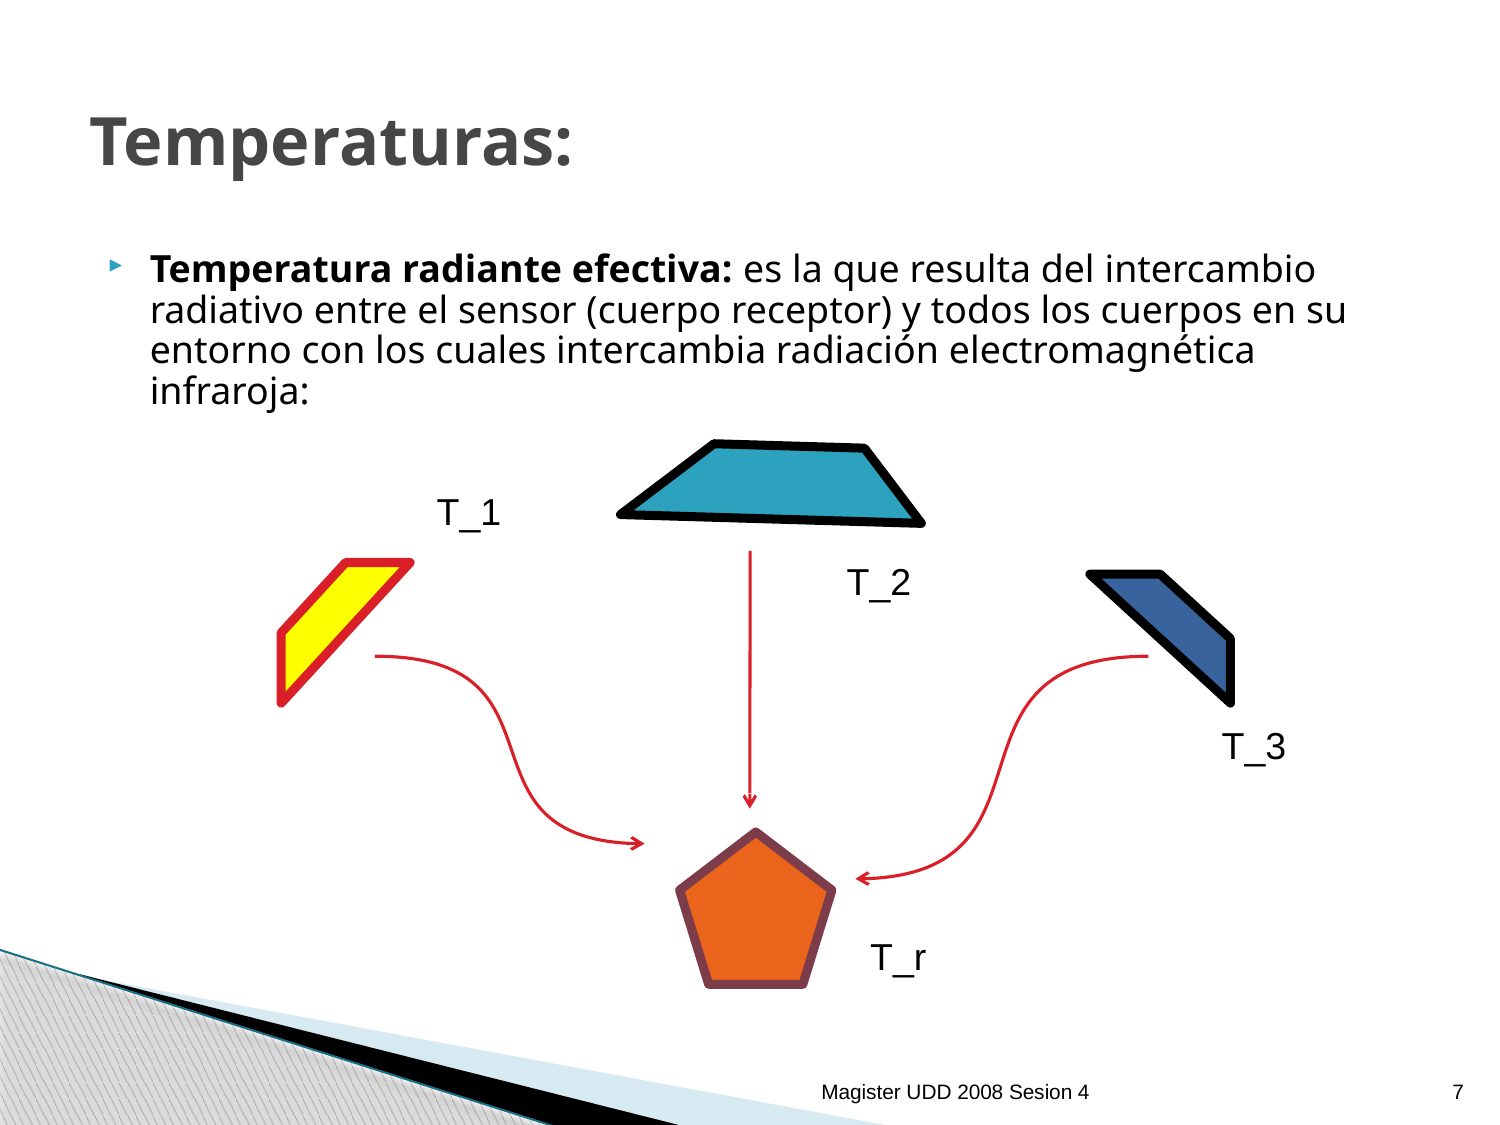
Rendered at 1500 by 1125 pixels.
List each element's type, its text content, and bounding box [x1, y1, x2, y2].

text_box [675, 827, 837, 989]
footer Magister UDD 2008 Sesion 4 [718, 1051, 1105, 1112]
text_box [1085, 569, 1235, 708]
text_box [616, 439, 926, 528]
title Temperaturas: [75, 45, 1425, 233]
text_box [276, 557, 415, 708]
list Temperatura radiante efectiva: es la que resulta del intercambio radiativo entre el sensor (cuerpo receptor) y todos los cuerpos en su entorno con los cuales intercambia radiación electromagnética infraroja: [75, 243, 1425, 446]
text_box T_2 [831, 550, 950, 611]
text_box T_1 [421, 480, 539, 541]
slide_number 7 [1418, 1051, 1479, 1112]
text_box T_r [855, 925, 973, 986]
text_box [855, 655, 1149, 880]
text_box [374, 656, 645, 844]
text_box T_3 [1206, 714, 1325, 775]
